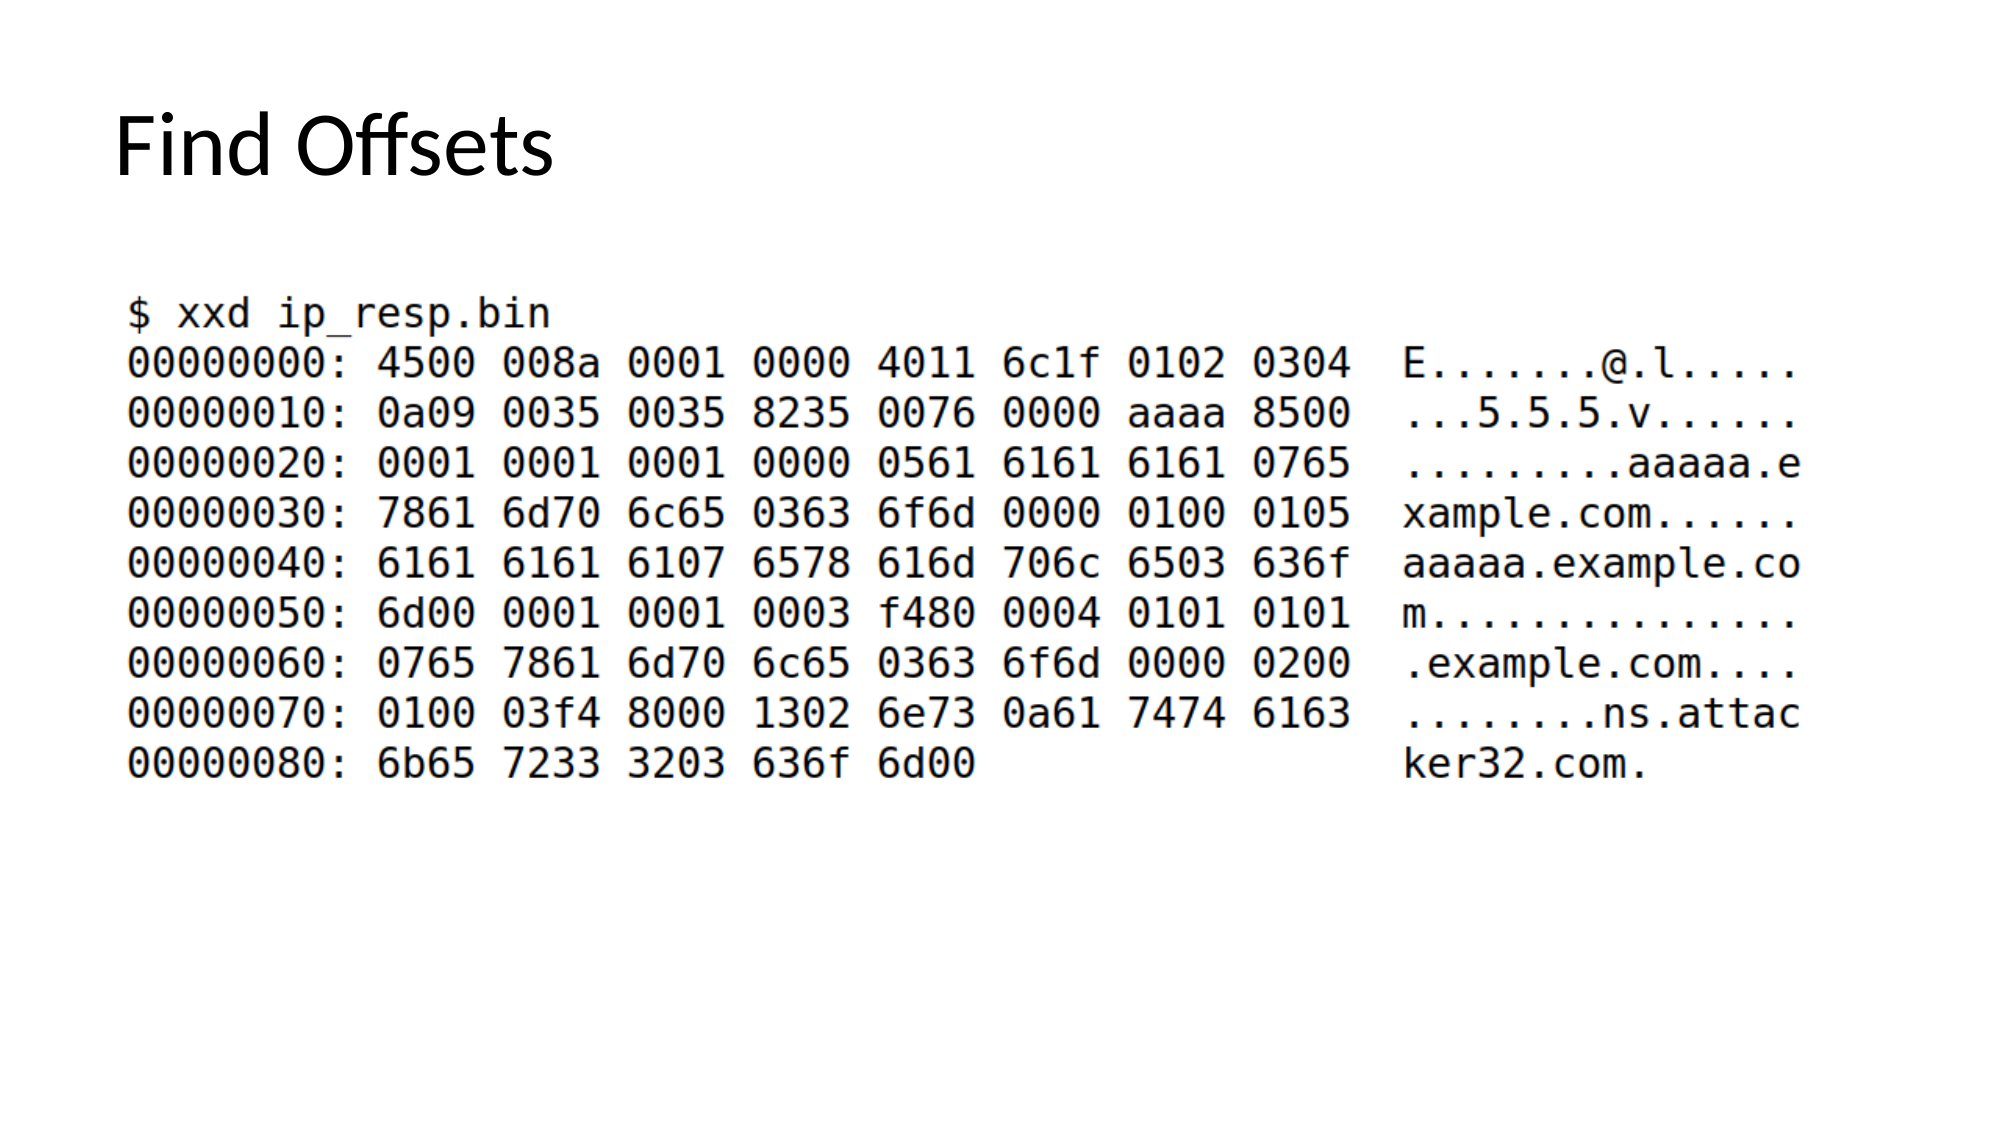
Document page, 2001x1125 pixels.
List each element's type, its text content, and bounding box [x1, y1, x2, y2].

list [124, 287, 1838, 790]
title Find Offsets [99, 45, 1900, 233]
